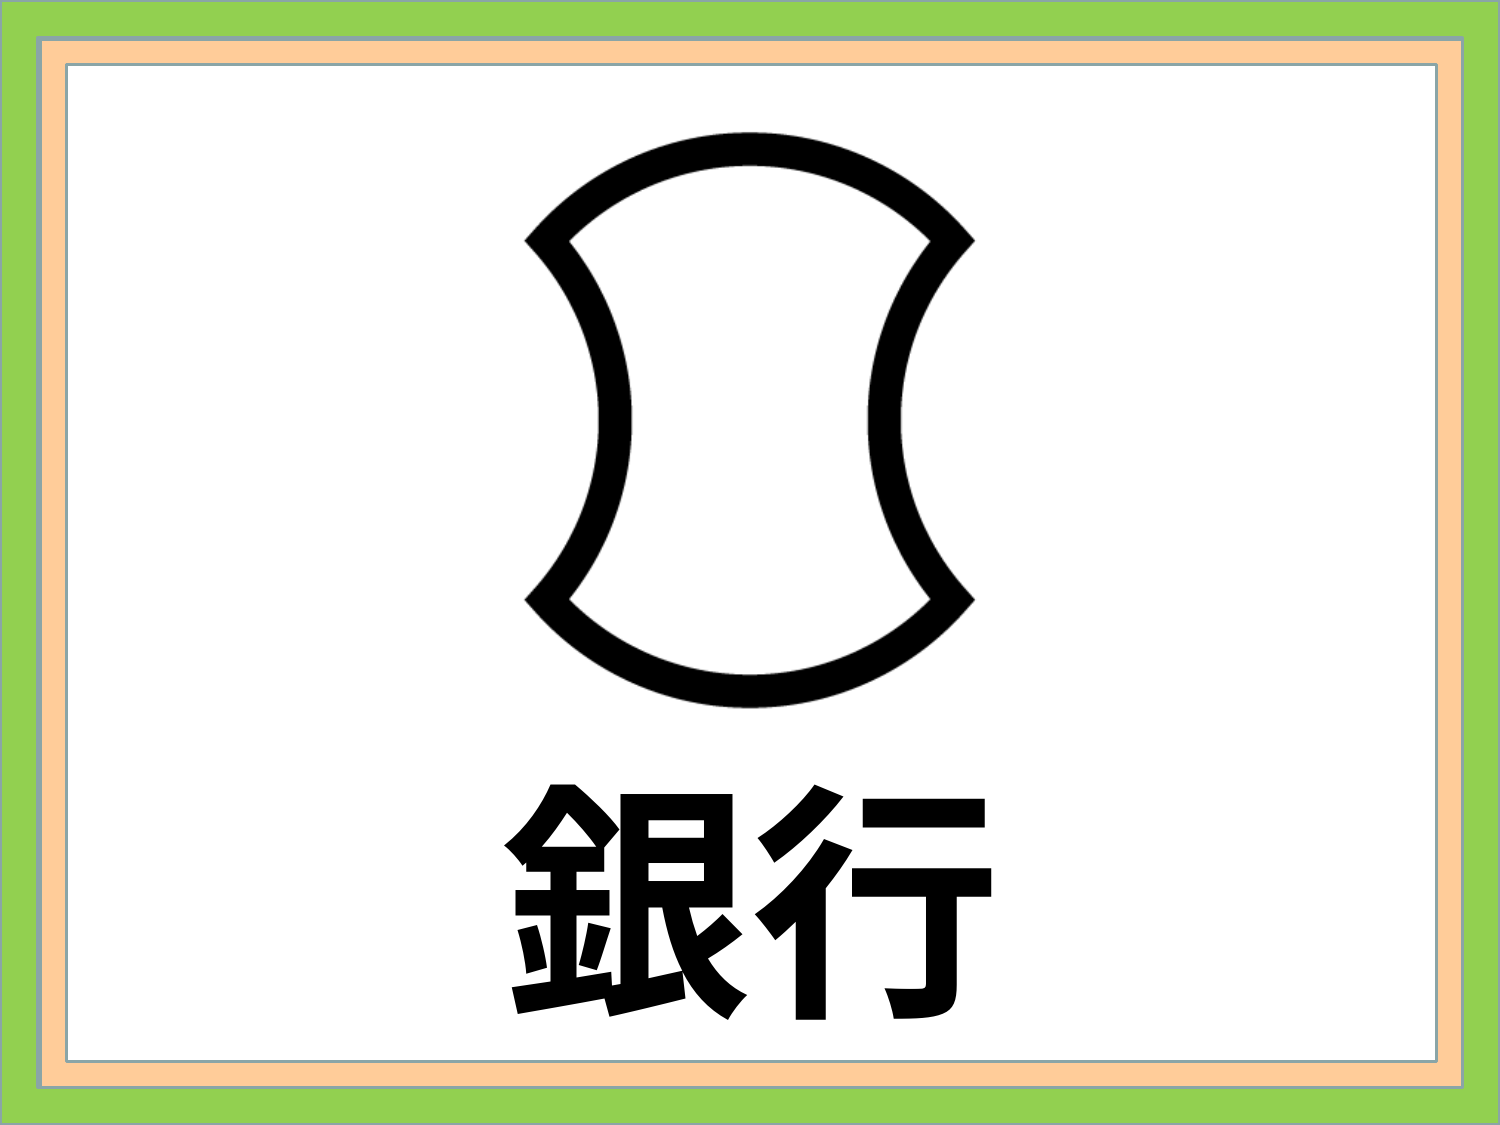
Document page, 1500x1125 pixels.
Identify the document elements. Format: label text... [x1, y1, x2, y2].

text_box 銀行 [76, 739, 1427, 1057]
picture [454, 125, 1046, 717]
